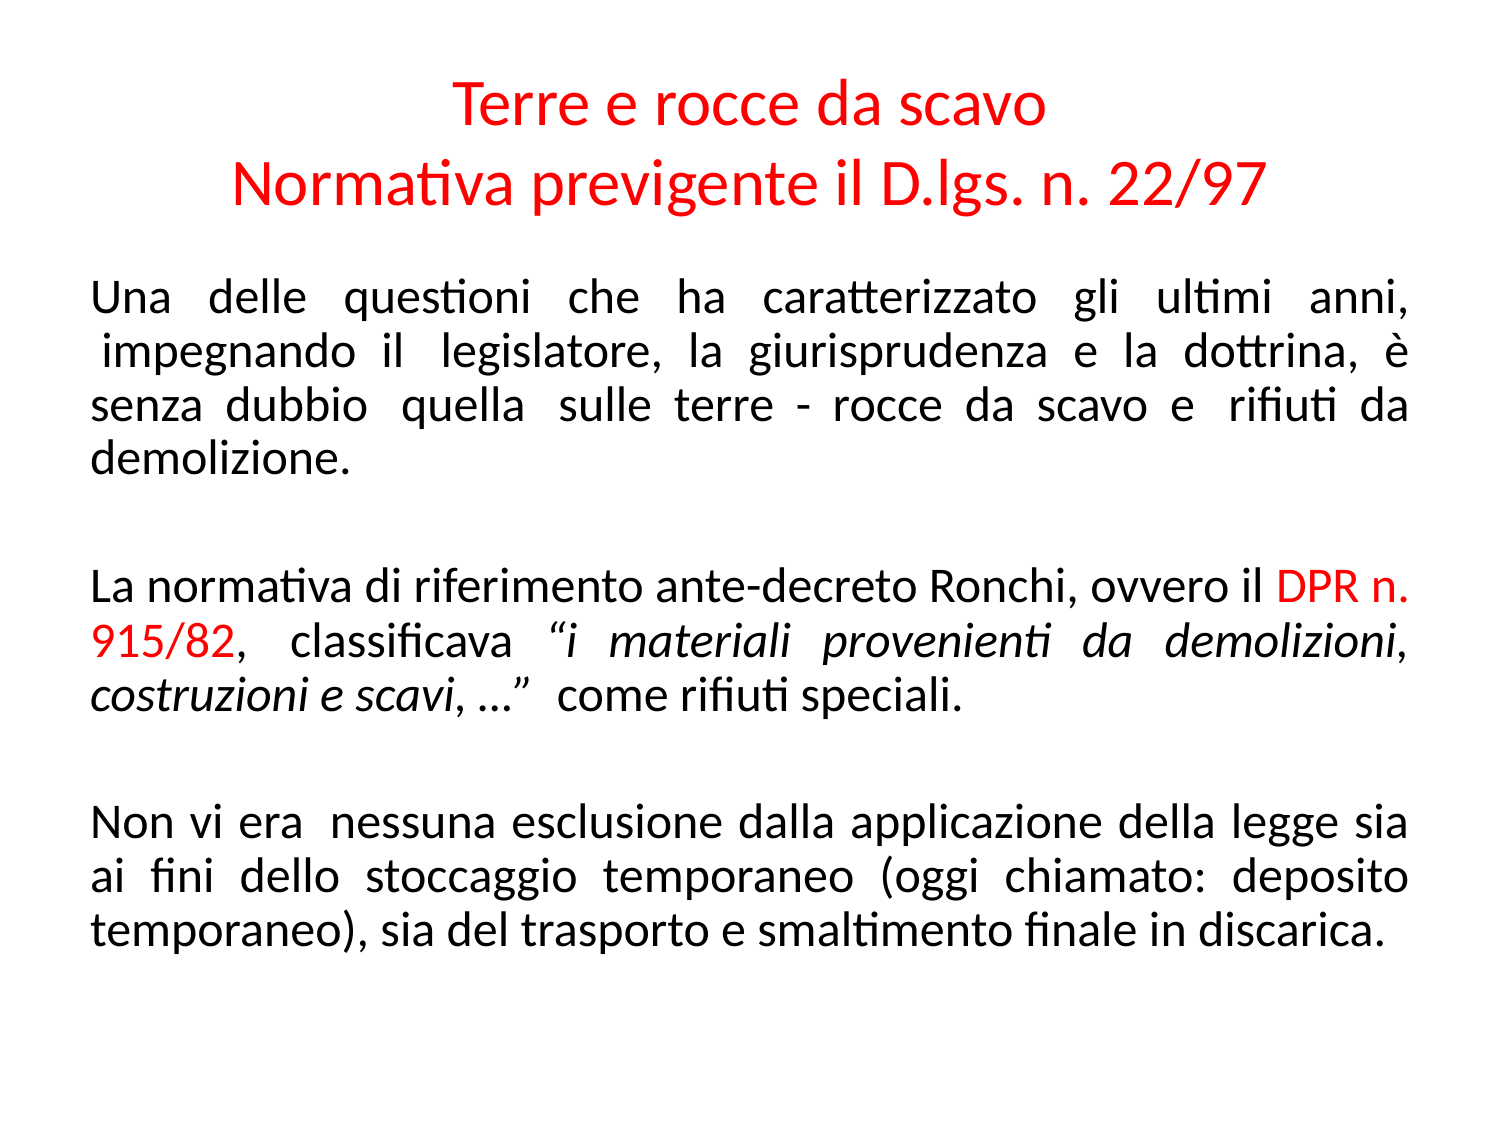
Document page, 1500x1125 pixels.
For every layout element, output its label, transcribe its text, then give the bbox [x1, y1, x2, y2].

list Una delle questioni che ha caratterizzato gli ultimi anni, impegnando il legislatore, la giurisprudenza e la dottrina, è senza dubbio quella sulle terre - rocce da scavo e rifiuti da demolizione. La normativa di riferimento ante-decreto Ronchi, ovvero il DPR n. 915/82, classificava “i materiali provenienti da demolizioni, costruzioni e scavi, …” come rifiuti speciali. Non vi era nessuna esclusione dalla applicazione della legge sia ai fini dello stoccaggio temporaneo (oggi chiamato: deposito temporaneo), sia del trasporto e smaltimento finale in discarica. [74, 262, 1426, 1006]
title Terre e rocce da scavo Normativa previgente il D.lgs. n. 22/97 [74, 44, 1426, 233]
